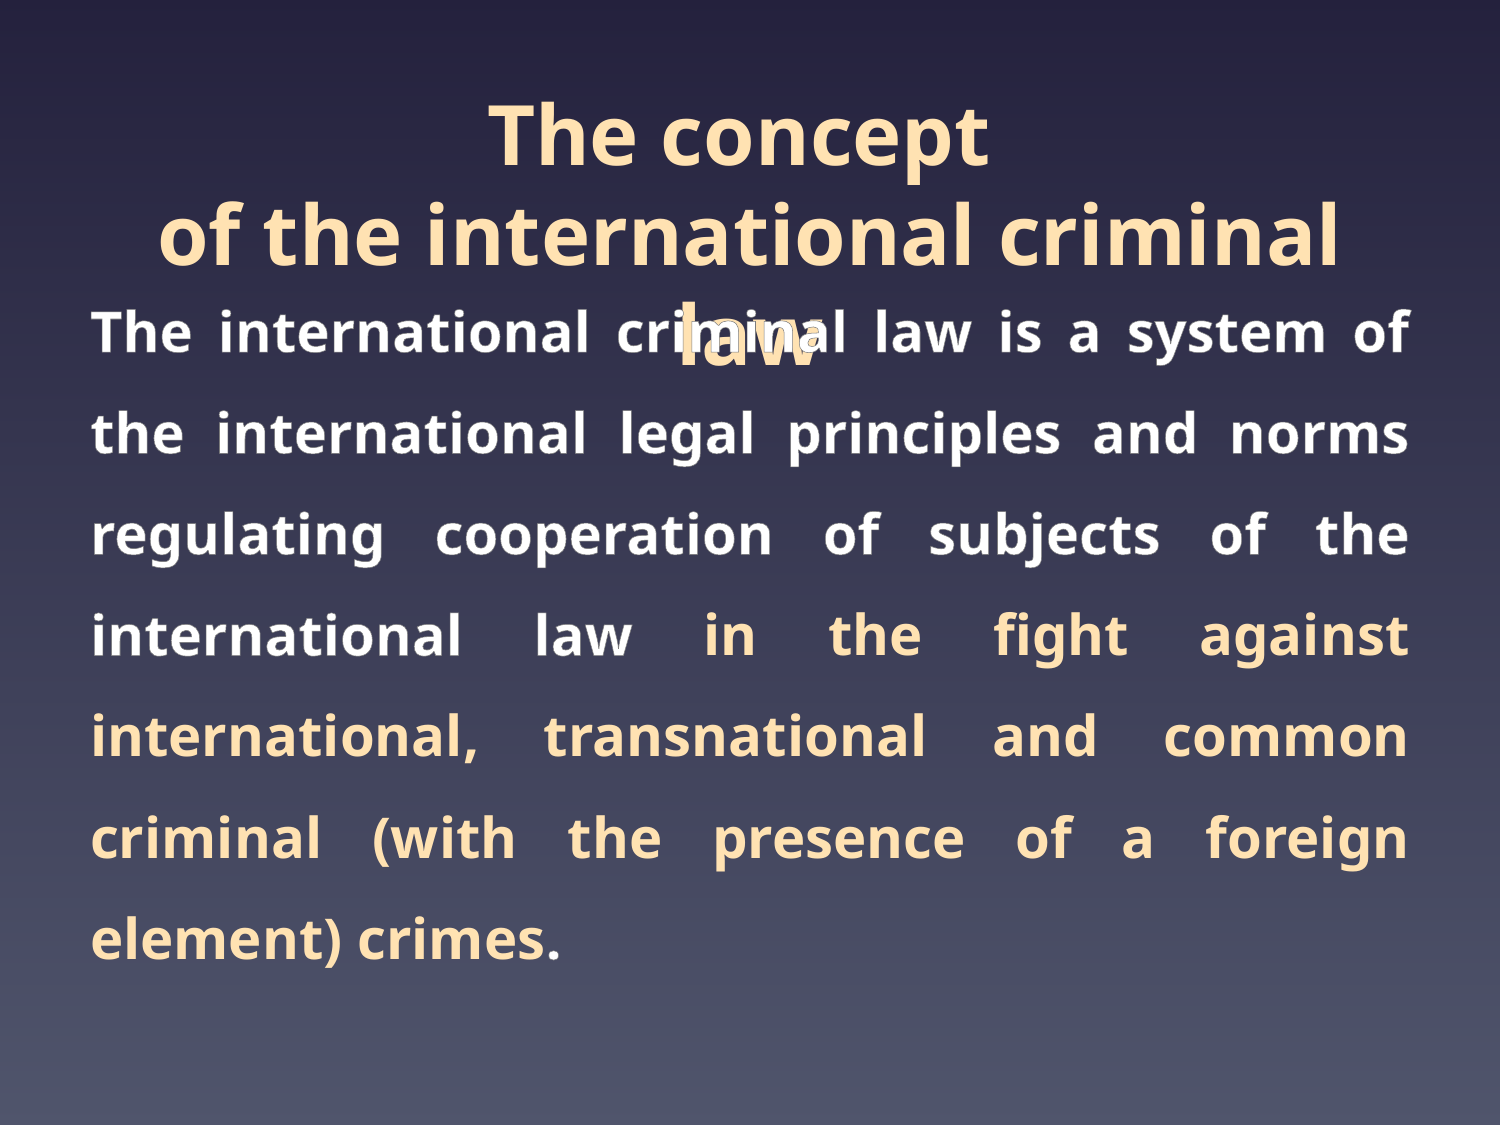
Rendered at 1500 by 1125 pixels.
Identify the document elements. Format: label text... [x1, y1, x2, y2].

list The international criminal law is a system of the international legal principles and norms regulating cooperation of subjects of the international law in the fight against international, transnational and common criminal (with the presence of a foreign element) crimes. [75, 227, 1425, 1005]
title The concept of the international criminal law [75, 75, 1425, 227]
